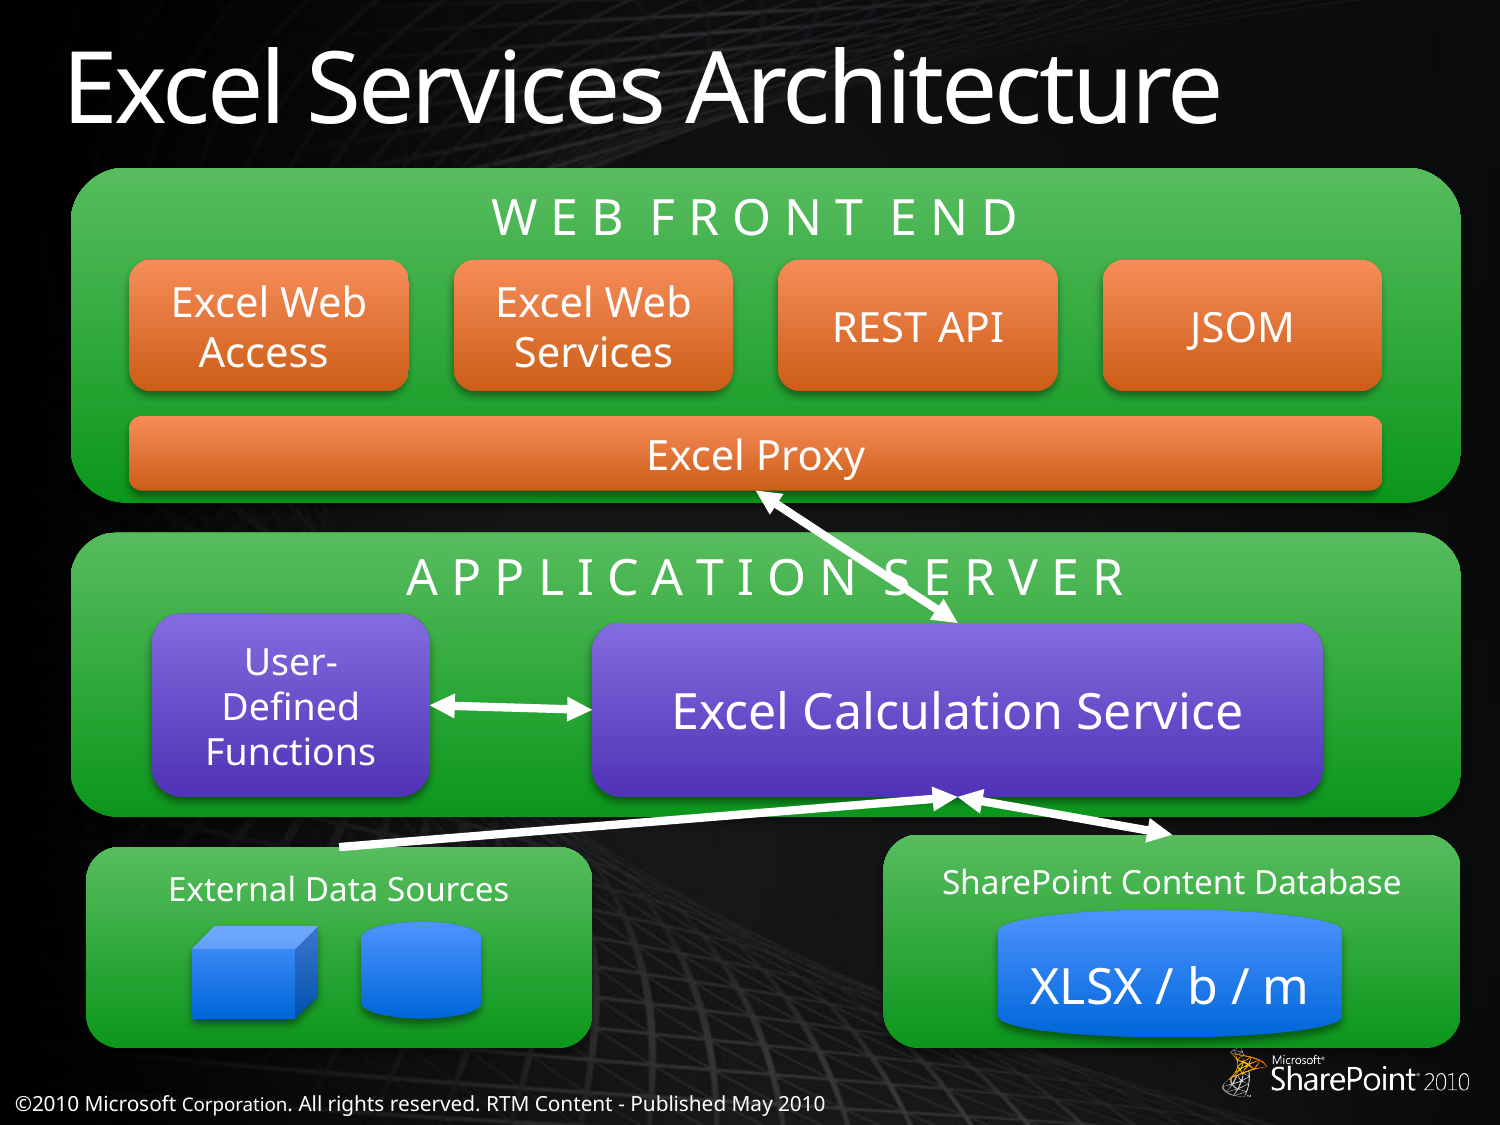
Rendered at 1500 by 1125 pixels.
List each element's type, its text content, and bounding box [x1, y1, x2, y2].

text_box [192, 925, 319, 1019]
text_box A P P L I C A T I O N S E R V E R [963, 537, 1204, 613]
text_box A P P L I C A T I O N S E R V E R [326, 537, 748, 613]
text_box Excel Calculation Service [592, 622, 1324, 797]
text_box REST API [778, 259, 1058, 392]
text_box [957, 796, 1173, 835]
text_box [755, 490, 958, 624]
text_box [70, 532, 748, 818]
text_box User-Defined Functions [151, 613, 430, 797]
text_box W E B F R O N T E N D [316, 177, 1193, 253]
text_box Excel Proxy [129, 416, 1383, 491]
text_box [429, 705, 593, 711]
text_box [70, 167, 1462, 503]
text_box [963, 532, 1462, 818]
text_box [338, 796, 958, 848]
text_box Excel Web Services [453, 259, 734, 392]
text_box Excel Web Access [129, 259, 409, 392]
text_box External Data Sources [86, 847, 593, 1049]
text_box JSOM [1102, 259, 1383, 392]
title Excel Services Architecture [62, 37, 1438, 147]
picture [0, 0, 1500, 1125]
text_box [361, 922, 482, 1019]
text_box XLSX / b / m [998, 909, 1343, 1038]
text_box SharePoint Content Database [883, 834, 1461, 1049]
